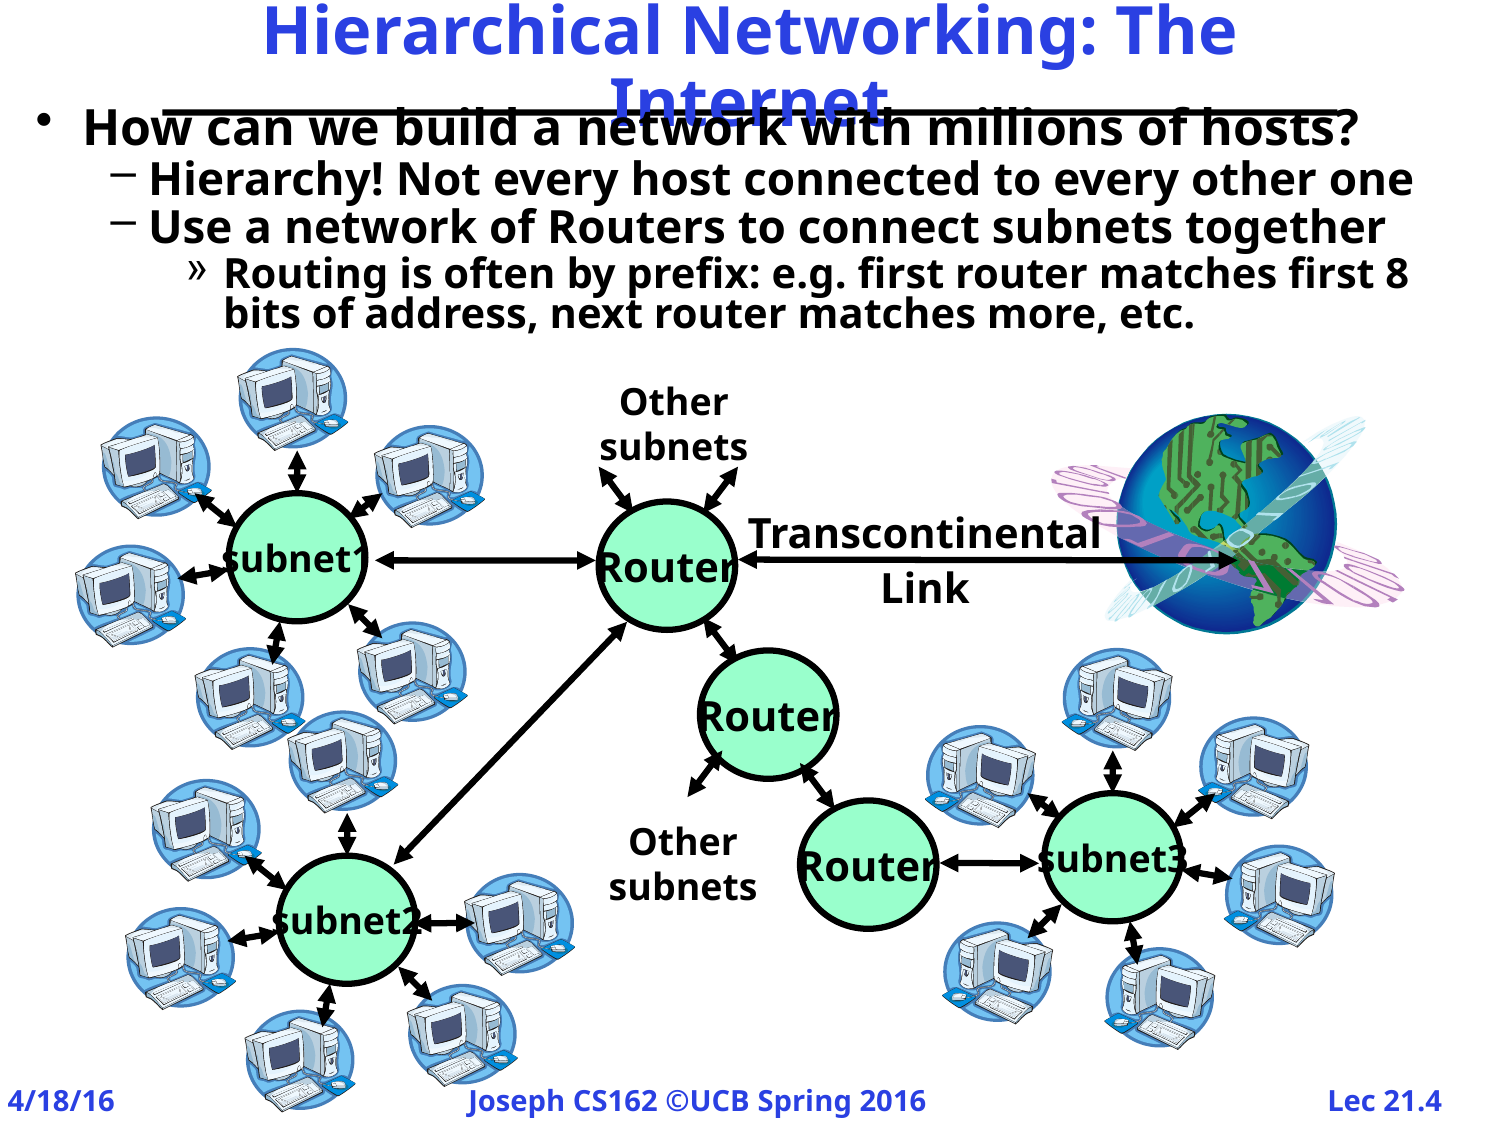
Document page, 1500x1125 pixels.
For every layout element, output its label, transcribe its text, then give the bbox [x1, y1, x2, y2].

title Hierarchical Networking: The Internet [162, 24, 1338, 99]
picture [1104, 1028, 1216, 1051]
picture [124, 906, 177, 1011]
picture [150, 778, 177, 882]
picture [244, 1028, 356, 1113]
picture [74, 544, 177, 648]
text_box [177, 370, 1406, 1028]
picture [406, 1028, 518, 1088]
picture [236, 347, 349, 370]
list How can we build a network with millions of hosts? Hierarchy! Not every host connected to every other one Use a network of Routers to connect subnets together Routing is often by prefix: e.g. first router matches first 8 bits of address, next router matches more, etc. [20, 99, 1463, 388]
picture [100, 416, 177, 520]
